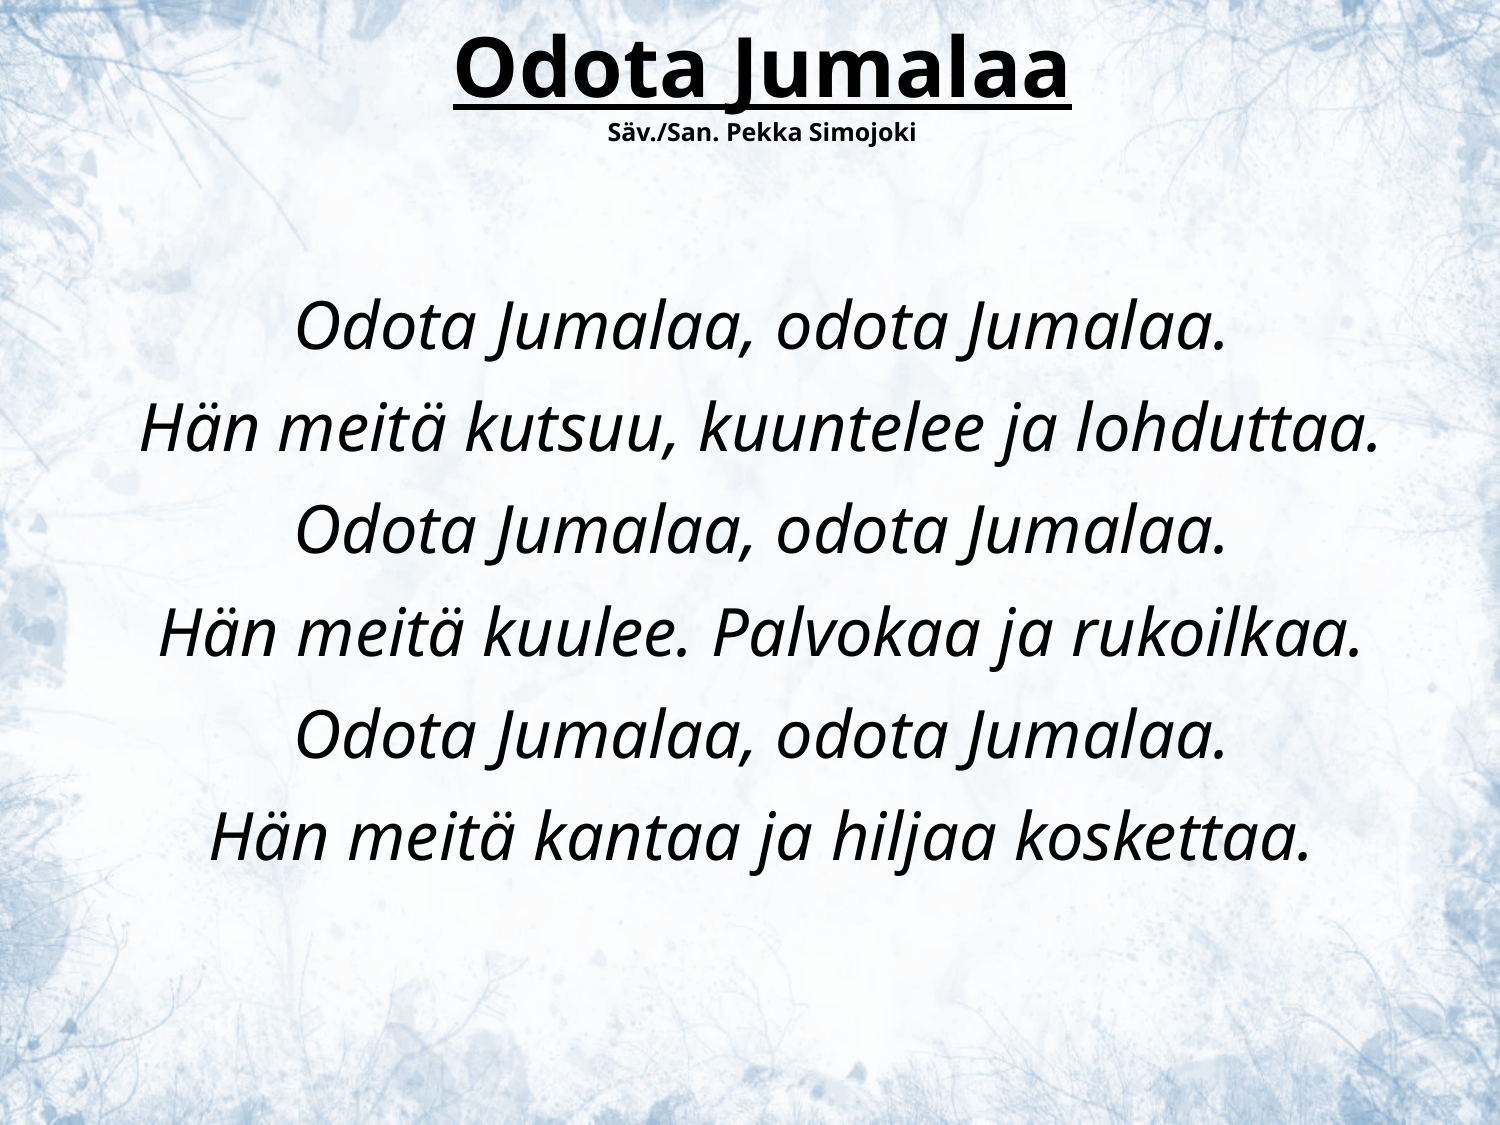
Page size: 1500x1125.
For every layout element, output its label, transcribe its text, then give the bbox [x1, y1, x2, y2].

text_box Odota Jumalaa, odota Jumalaa. Hän meitä kutsuu, kuuntelee ja lohduttaa. Odota Jumalaa, odota Jumalaa. Hän meitä kuulee. Palvokaa ja rukoilkaa. Odota Jumalaa, odota Jumalaa. Hän meitä kantaa ja hiljaa koskettaa. [0, 270, 1500, 882]
text_box Odota Jumalaa Säv./San. Pekka Simojoki [292, 0, 1233, 154]
